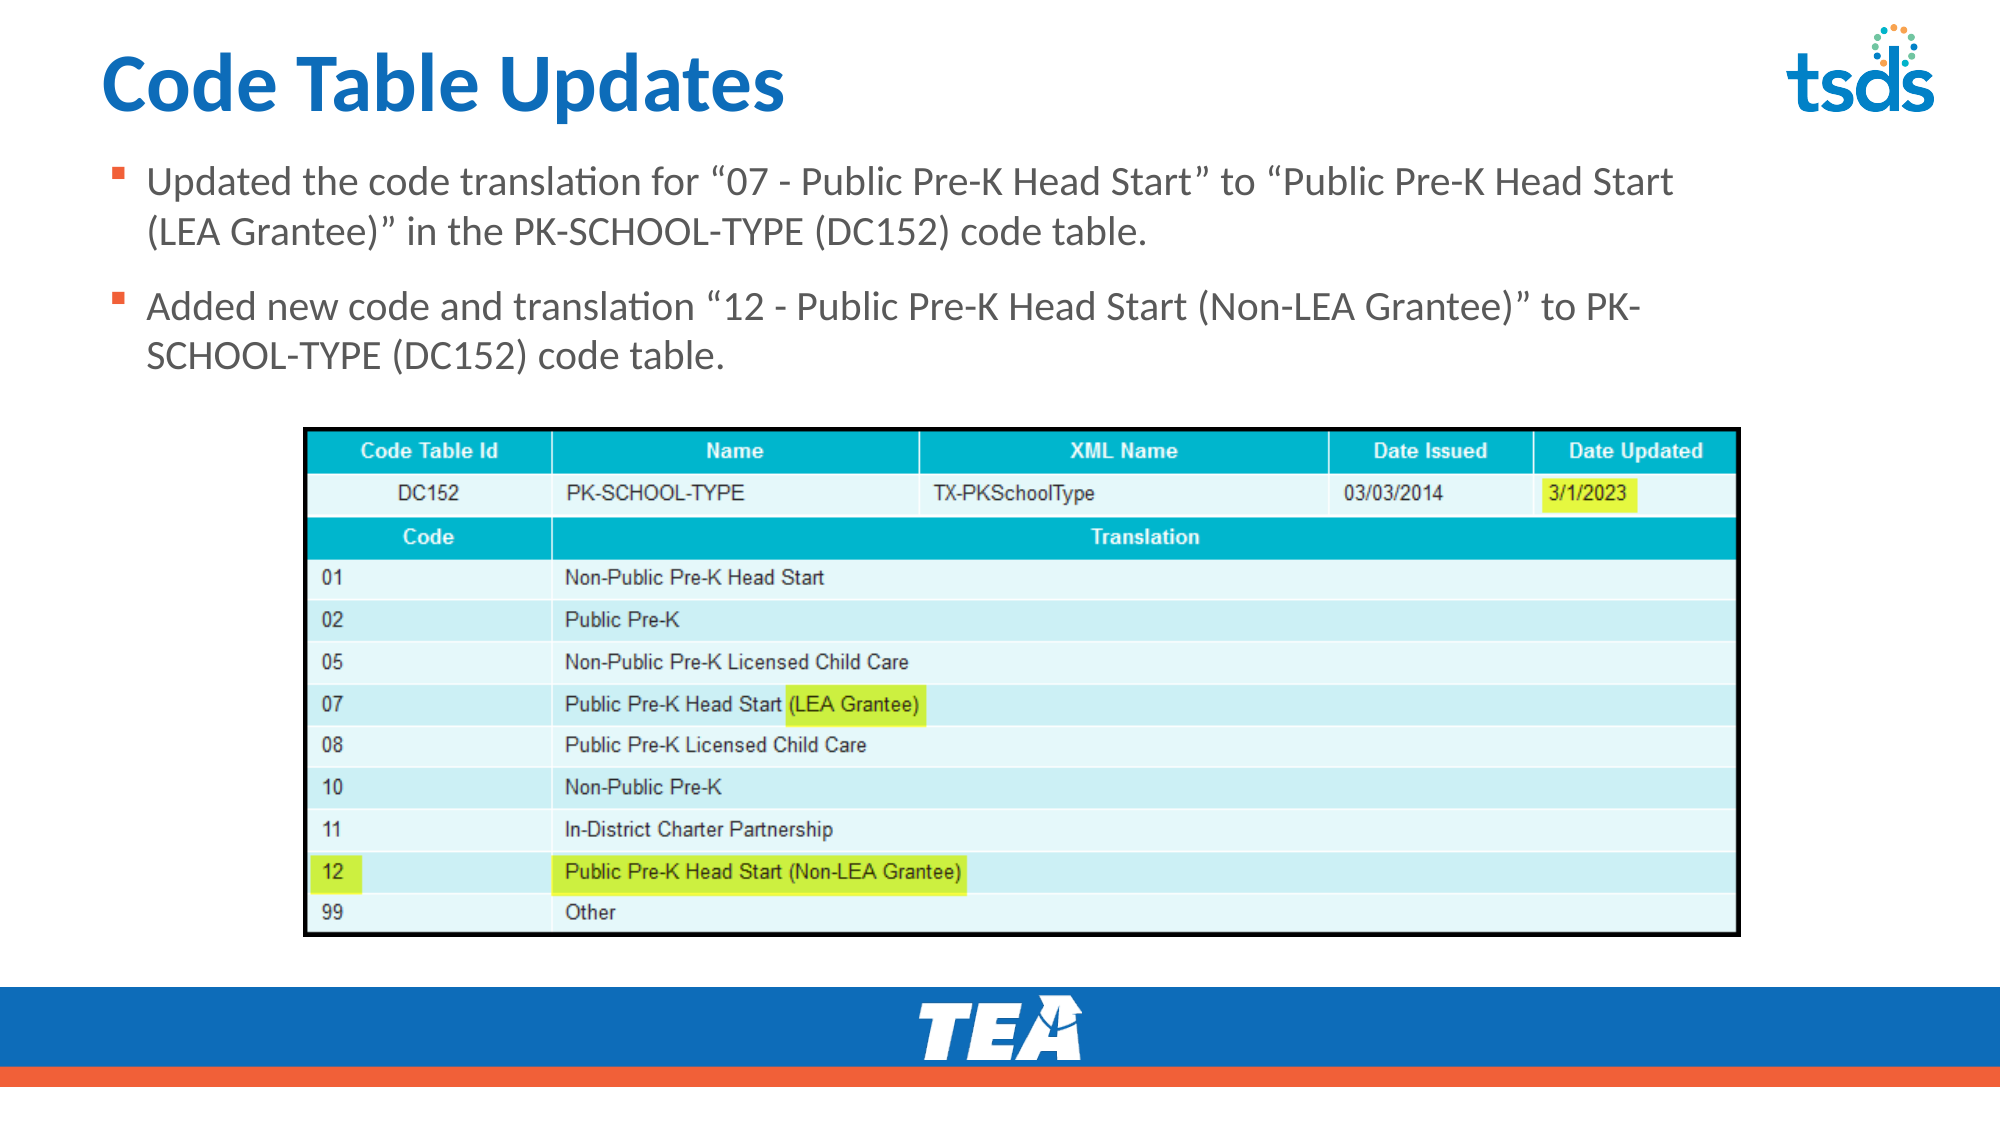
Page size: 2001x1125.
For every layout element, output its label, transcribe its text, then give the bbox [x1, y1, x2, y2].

picture [1913, 24, 1934, 112]
text_box Updated the code translation for “07 - Public Pre-K Head Start” to “Public Pre-K Head Start (LEA Grantee)” in the PK-SCHOOL-TYPE (DC152) code table. Added new code and translation “12 - Public Pre-K Head Start (Non-LEA Grantee)” to PK-SCHOOL-TYPE (DC152) code table. [93, 145, 1697, 860]
title Code Table Updates - 1 [87, 23, 1913, 147]
picture [302, 427, 1741, 937]
picture [918, 994, 1082, 1060]
